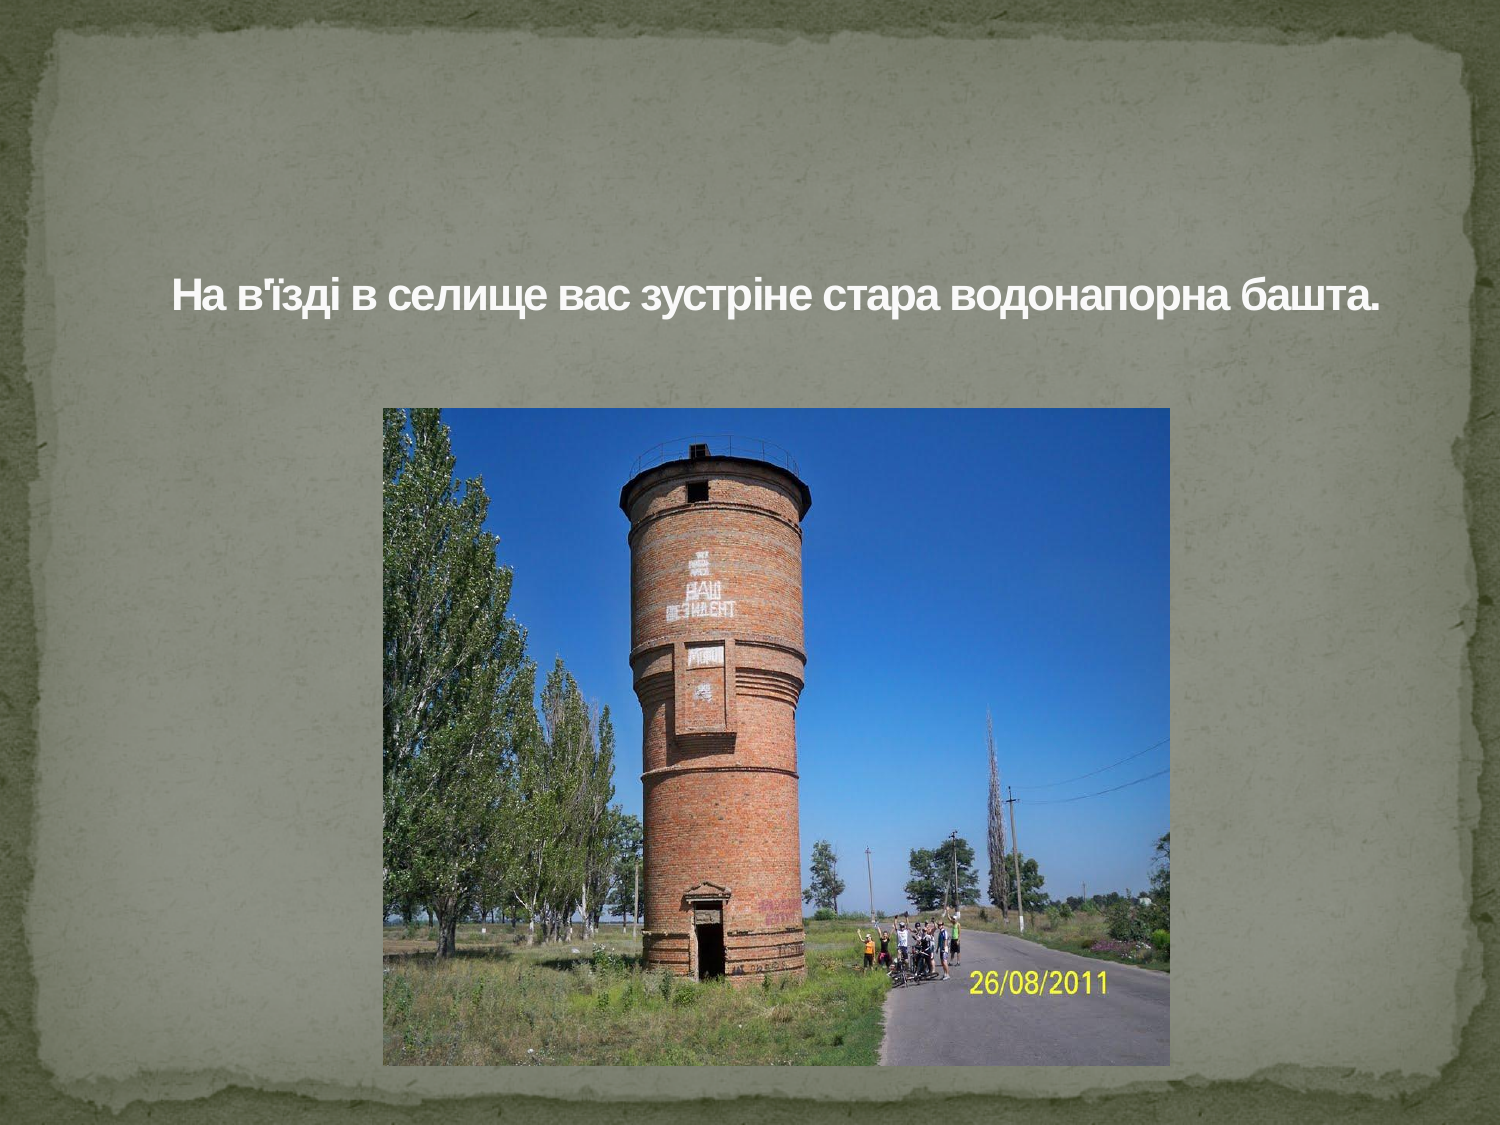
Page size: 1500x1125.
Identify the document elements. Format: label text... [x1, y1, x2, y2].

title На в'їзді в селище вас зустріне стара водонапорна башта. [64, 196, 1415, 384]
picture [383, 408, 1170, 1066]
